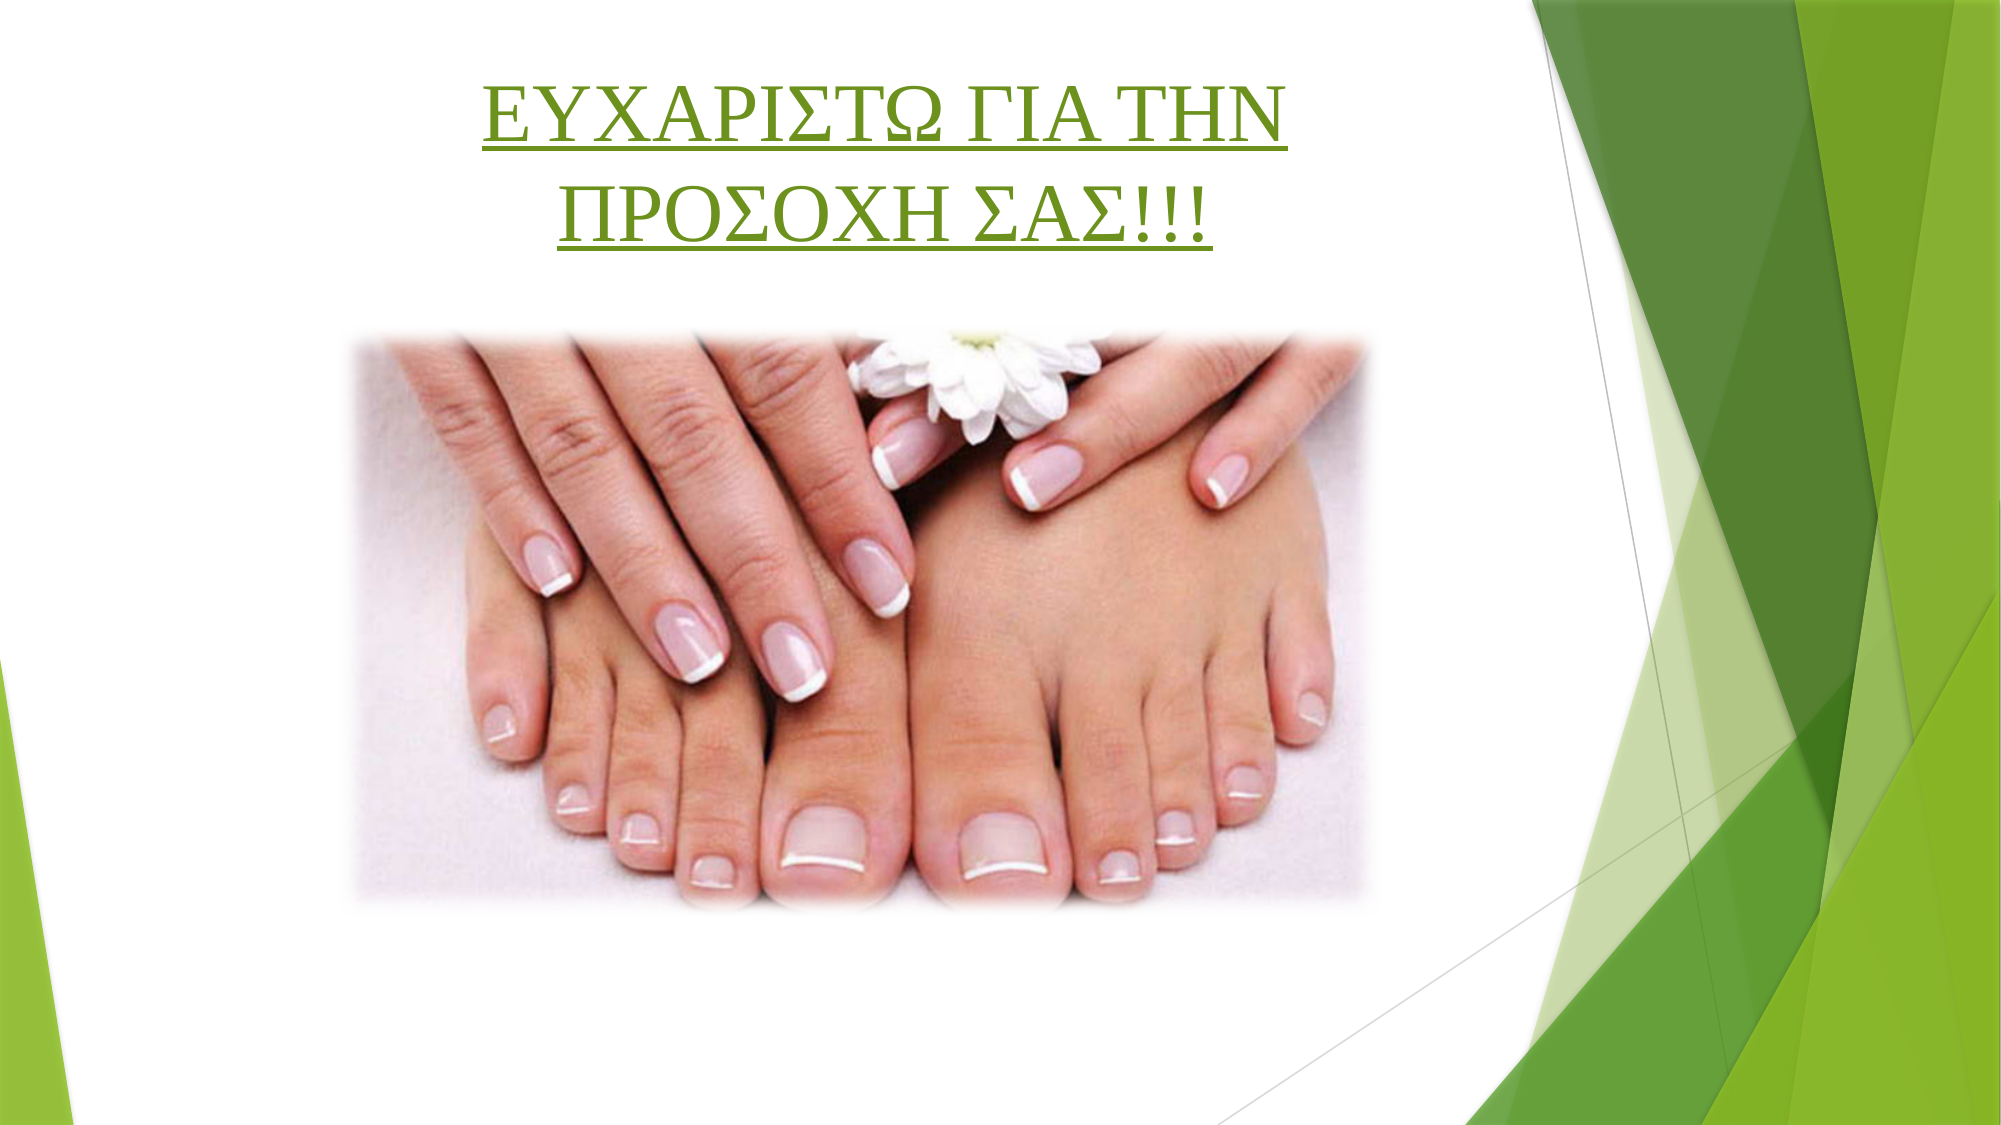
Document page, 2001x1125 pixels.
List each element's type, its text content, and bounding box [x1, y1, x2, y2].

picture [337, 325, 1382, 917]
title ΕΥΧΑΡΙΣΤΩ ΓΙΑ ΤΗΝ ΠΡΟΣΟΧΗ ΣΑΣ!!! [291, 42, 1479, 267]
